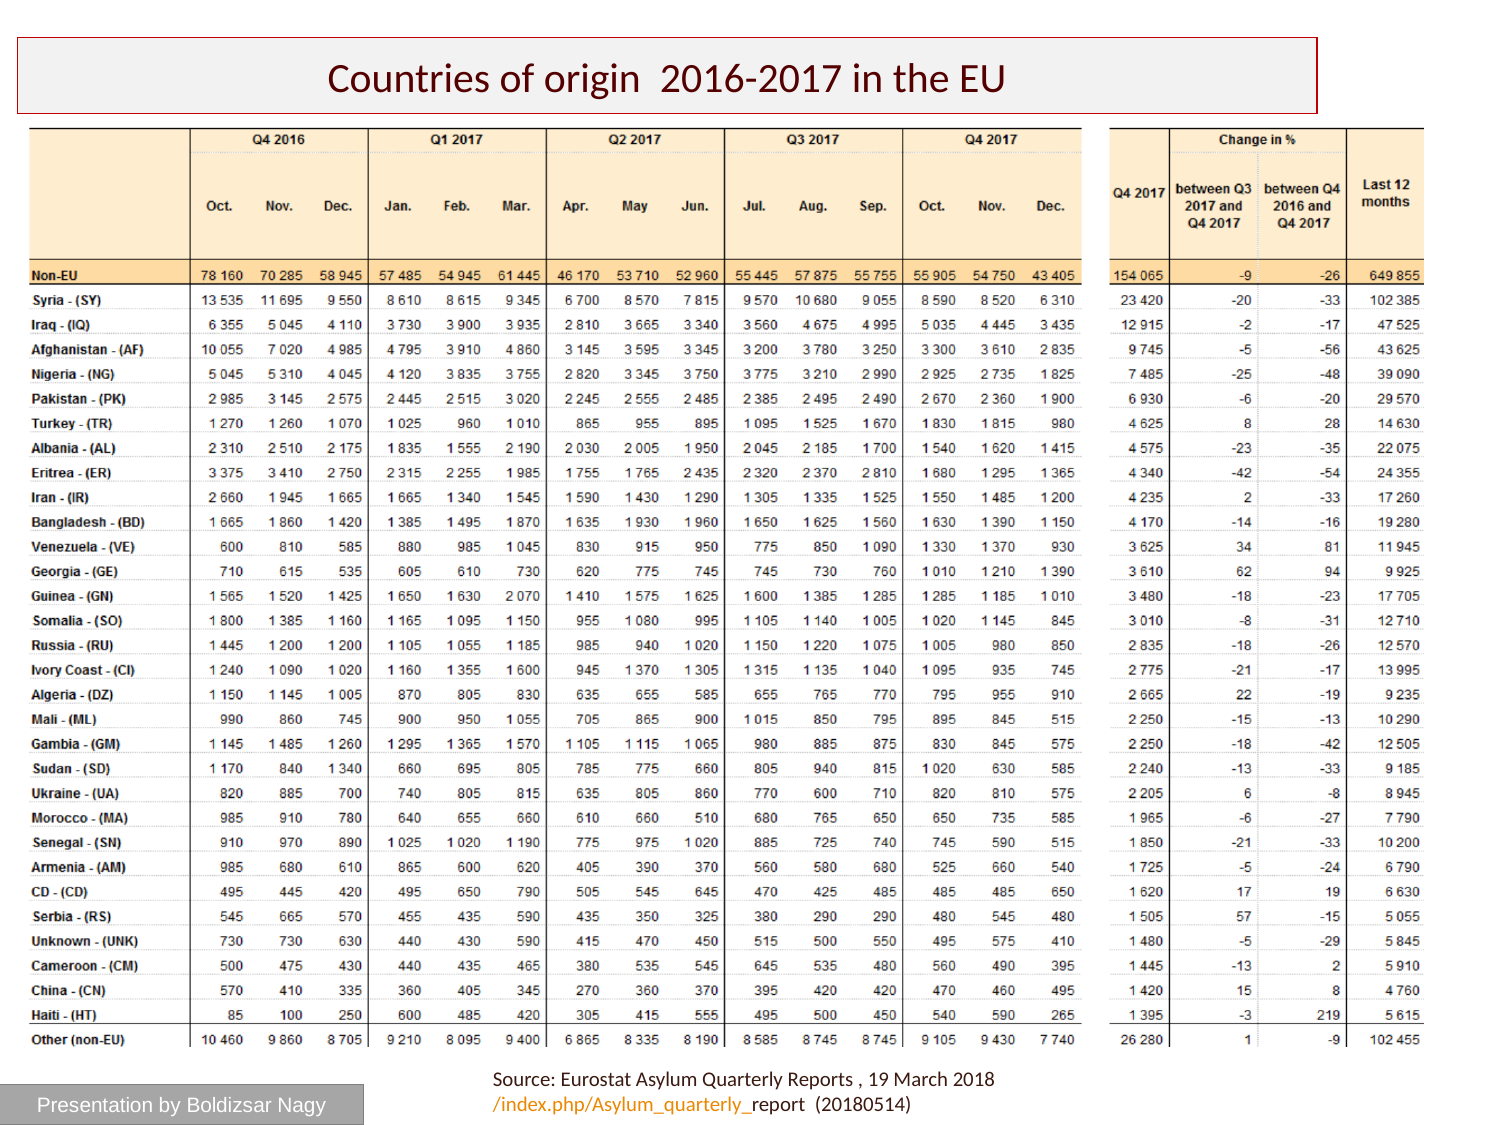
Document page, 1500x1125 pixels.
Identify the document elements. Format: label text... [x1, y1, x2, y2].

title Countries of origin 2016-2017 in the EU [17, 37, 1318, 114]
text_box Source: Eurostat Asylum Quarterly Reports , 19 March 2018 /index.php/Asylum_quarterly_report (20180514) [478, 1058, 1435, 1125]
picture [17, 117, 1424, 1047]
